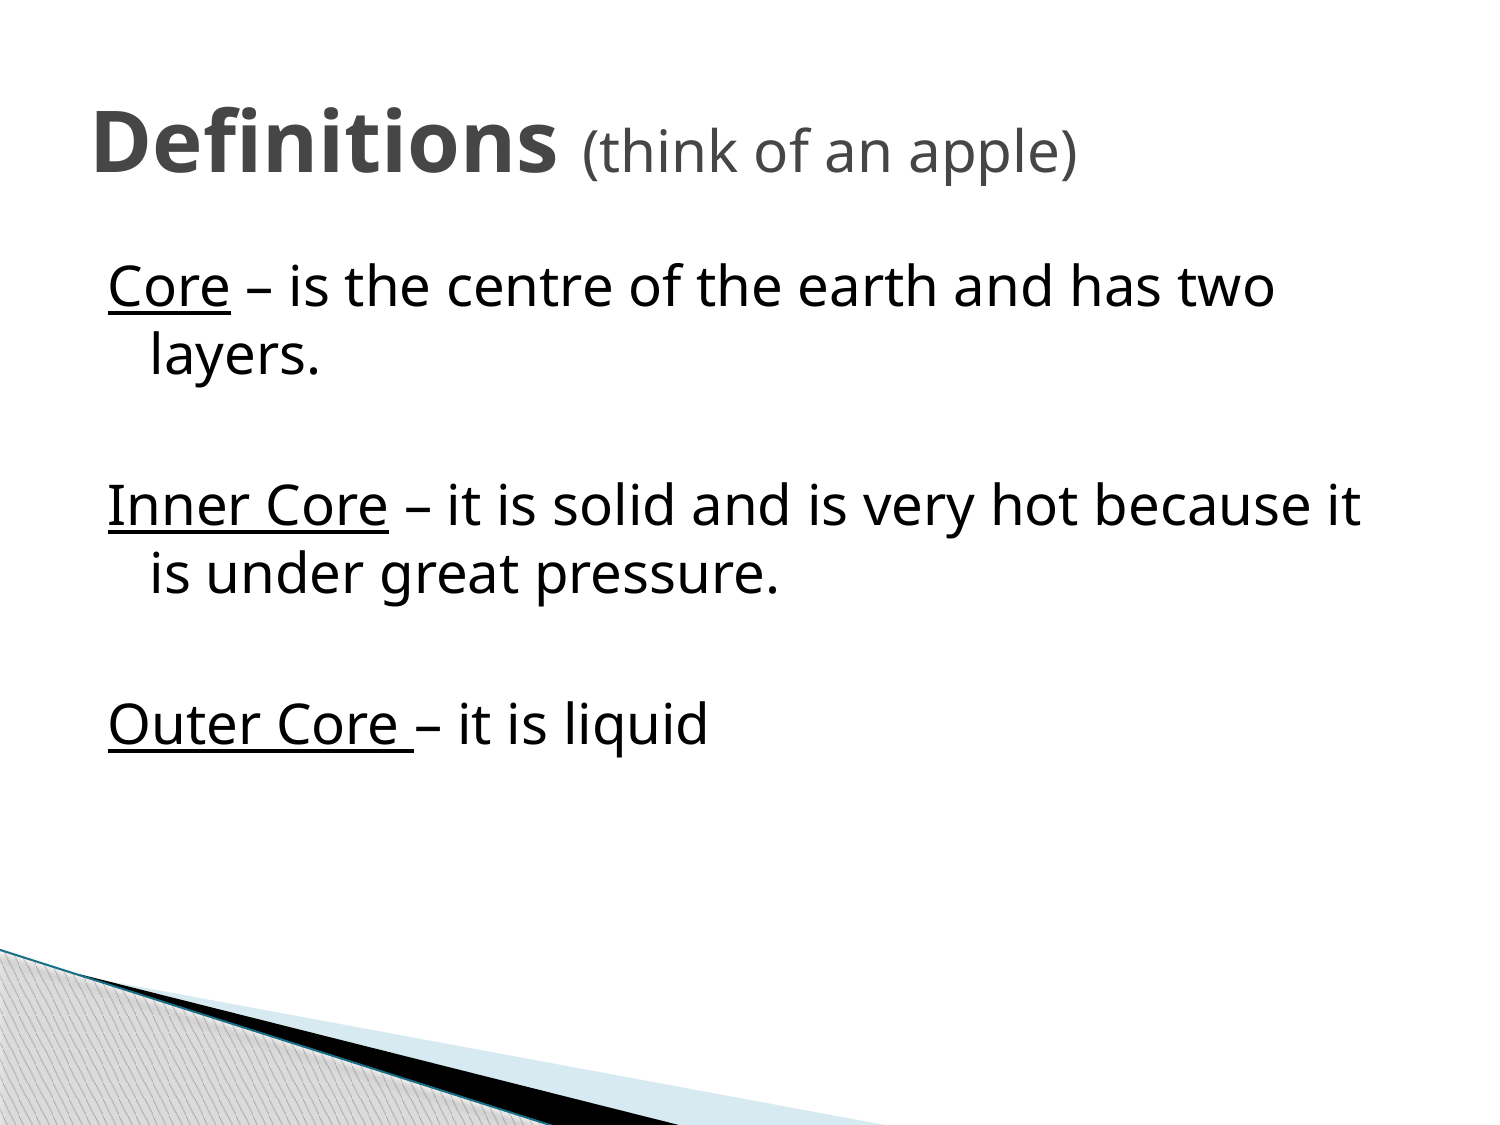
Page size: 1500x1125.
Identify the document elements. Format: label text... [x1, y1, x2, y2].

title Definitions (think of an apple) [75, 45, 1425, 233]
list Core – is the centre of the earth and has two layers. Inner Core – it is solid and is very hot because it is under great pressure. Outer Core – it is liquid [75, 243, 1425, 986]
